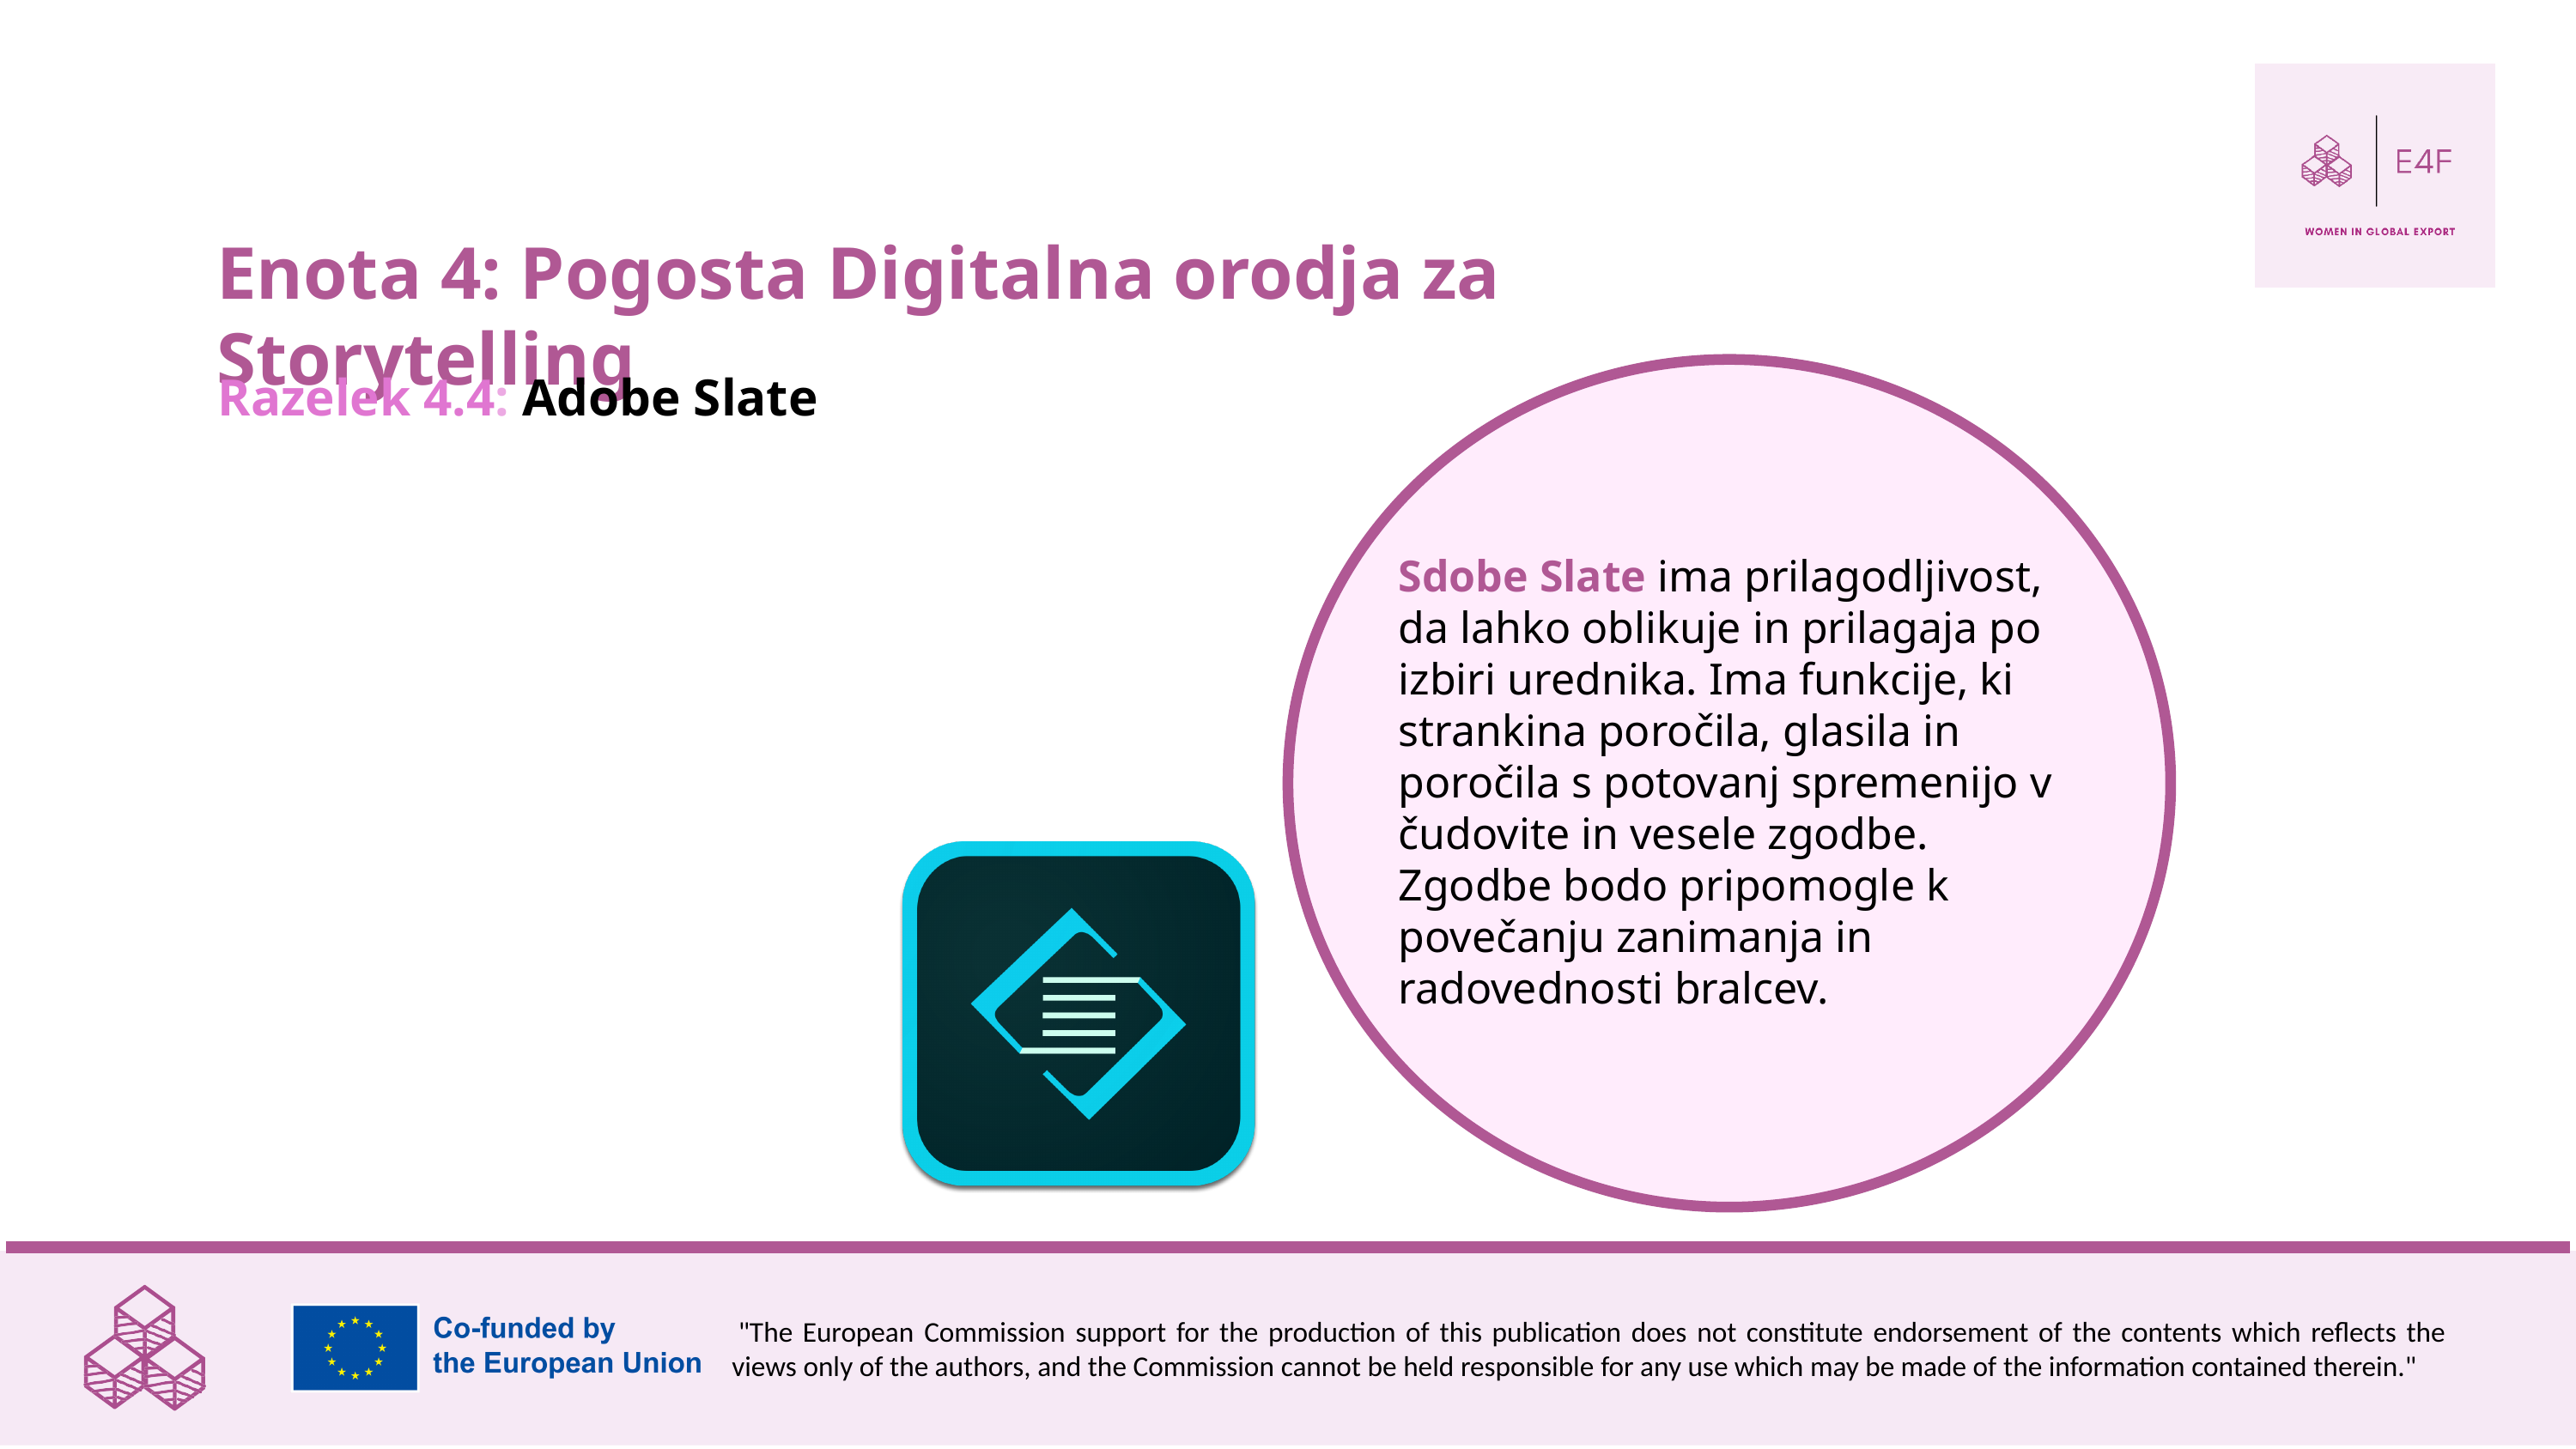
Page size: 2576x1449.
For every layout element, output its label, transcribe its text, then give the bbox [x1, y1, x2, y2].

text_box Enota 4: Pogosta Digitalna orodja za Storytelling [204, 221, 1889, 406]
text_box [1286, 358, 2172, 1209]
picture [288, 1300, 732, 1396]
picture [83, 1364, 206, 1403]
picture [113, 1315, 176, 1351]
text_box Sdobe Slate ima prilagodljivost, da lahko oblikuje in prilagaja po izbiri urednika. Ima funkcije, ki strankina poročila, glasila in poročila s potovanj spremenijo v čudovite in vesele zgodbe. Zgodbe bodo pripomogle k povečanju zanimanja in radovednosti bralcev. [1386, 543, 2073, 1019]
picture [2254, 64, 2495, 288]
text_box Razelek 4.4: Adobe Slate [204, 359, 1619, 433]
picture [890, 835, 1267, 1212]
picture [161, 1341, 176, 1351]
